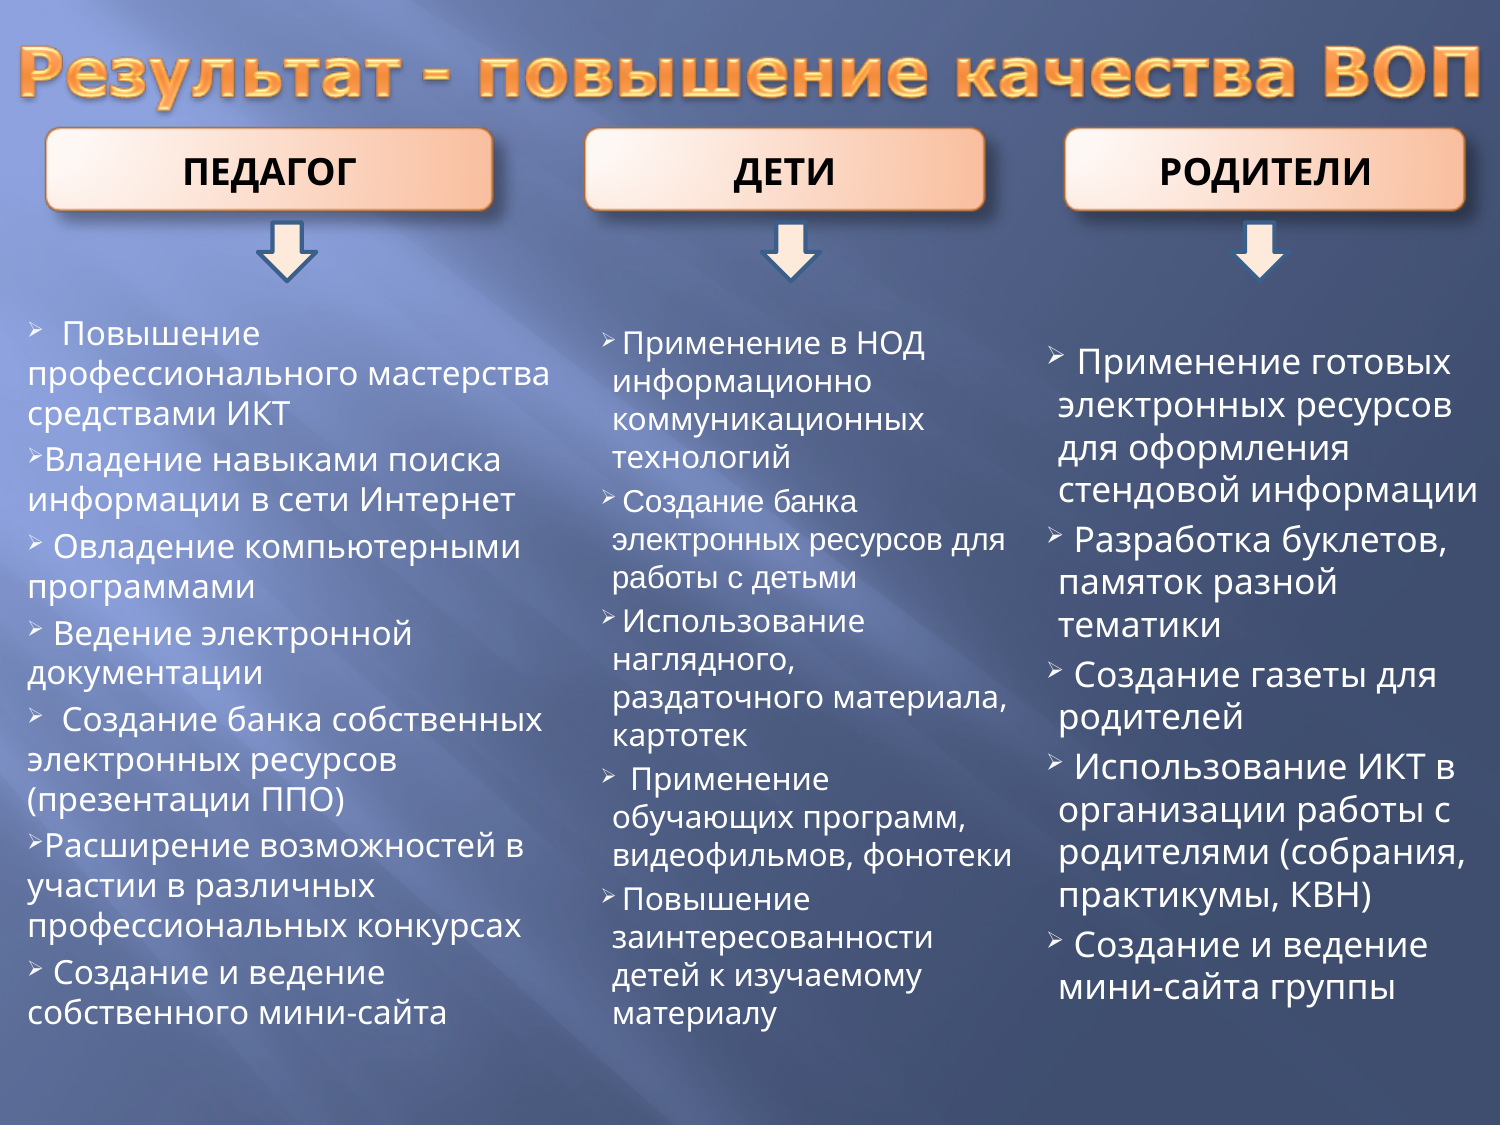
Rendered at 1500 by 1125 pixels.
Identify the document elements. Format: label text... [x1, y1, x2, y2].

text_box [573, 116, 1021, 247]
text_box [34, 172, 529, 247]
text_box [1053, 116, 1500, 247]
text_box Применение готовых электронных ресурсов для оформления стендовой информации Разработка буклетов, памяток разной тематики Создание газеты для родителей Использование ИКТ в организации работы с родителями (собрания, практикумы, КВН) Создание и ведение мини-сайта группы [1031, 275, 1500, 1067]
list Повышение профессионального мастерства средствами ИКТ Владение навыками поиска информации в сети Интернет Овладение компьютерными программами Ведение электронной документации Создание банка собственных электронных ресурсов (презентации ППО) Расширение возможностей в участии в различных профессиональных конкурсах Создание и ведение собственного мини-сайта [0, 304, 575, 1091]
text_box Применение в НОД информационно коммуникационных технологий Создание банка электронных ресурсов для работы с детьми Использование наглядного, раздаточного материала, картотек Применение обучающих программ, видеофильмов, фонотеки Повышение заинтересованности детей к изучаемому материалу [585, 269, 1031, 1067]
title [0, 0, 1500, 126]
